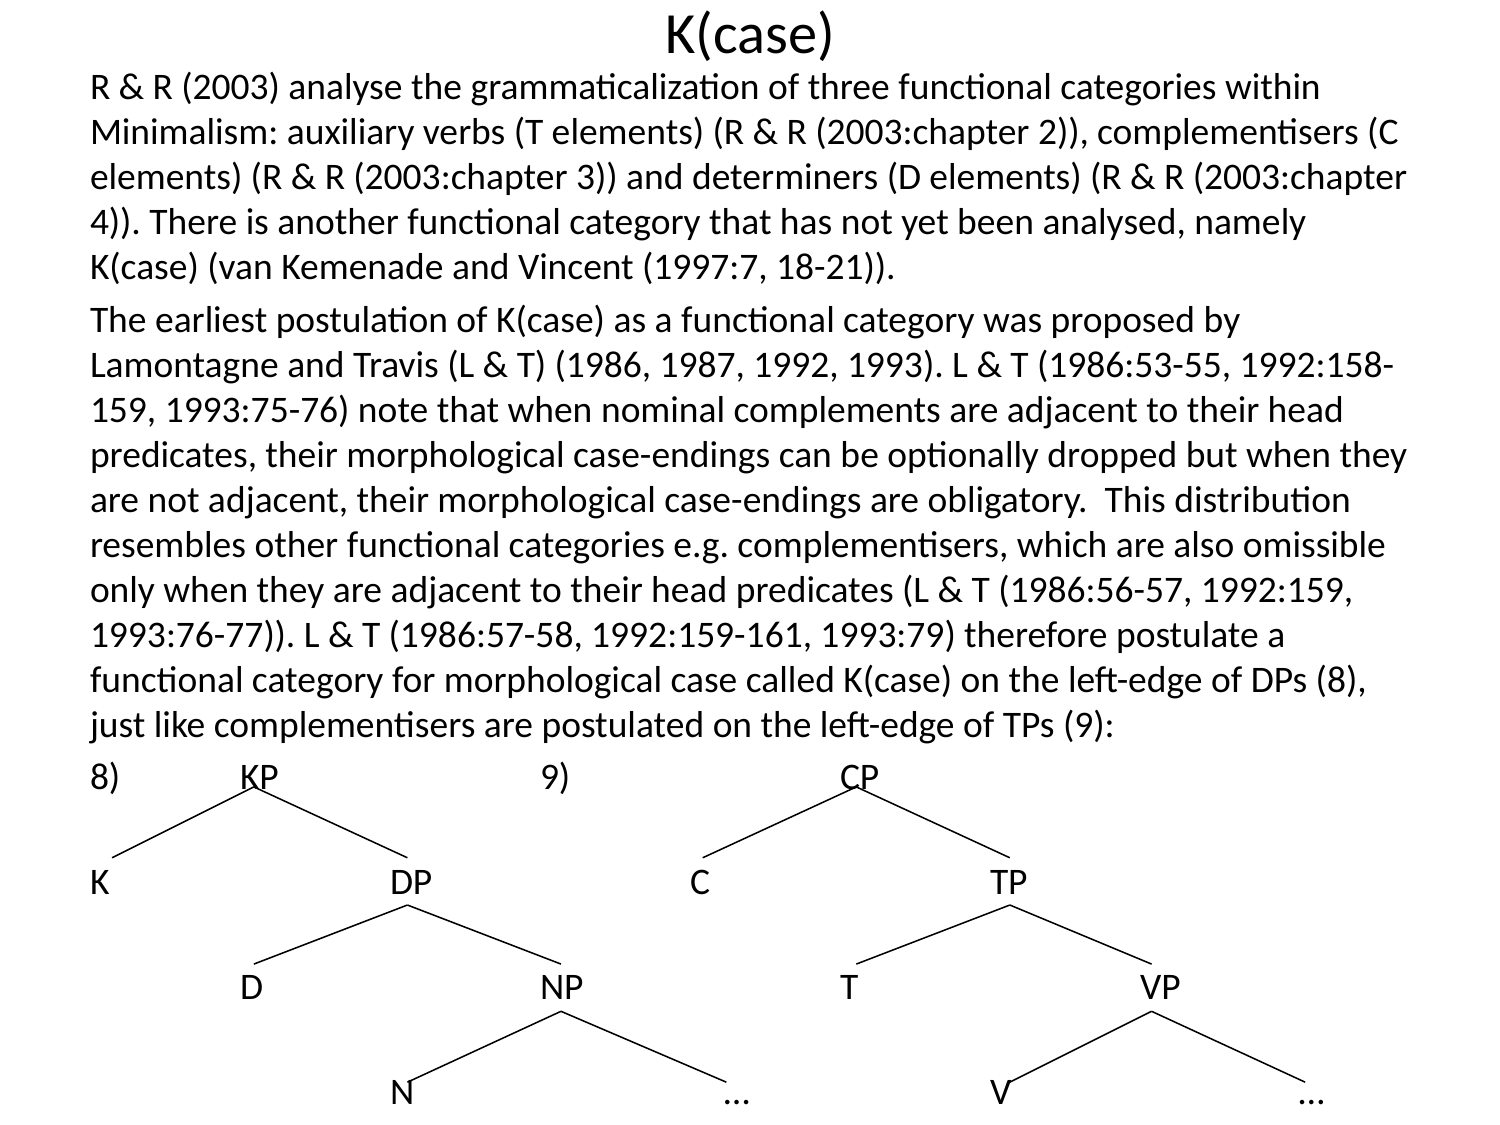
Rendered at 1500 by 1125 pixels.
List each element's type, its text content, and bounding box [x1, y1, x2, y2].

list R & R (2003) analyse the grammaticalization of three functional categories within Minimalism: auxiliary verbs (T elements) (R & R (2003:chapter 2)), complementisers (C elements) (R & R (2003:chapter 3)) and determiners (D elements) (R & R (2003:chapter 4)). There is another functional category that has not yet been analysed, namely K(case) (van Kemenade and Vincent (1997:7, 18-21)). The earliest postulation of K(case) as a functional category was proposed by Lamontagne and Travis (L & T) (1986, 1987, 1992, 1993). L & T (1986:53-55, 1992:158-159, 1993:75-76) note that when nominal complements are adjacent to their head predicates, their morphological case-endings can be optionally dropped but when they are not adjacent, their morphological case-endings are obligatory. This distribution resembles other functional categories e.g. complementisers, which are also omissible only when they are adjacent to their head predicates (L & T (1986:56-57, 1992:159, 1993:76-77)). L & T (1986:57-58, 1992:159-161, 1993:79) therefore postulate a functional category for morphological case called K(case) on the left-edge of DPs (8), just like complementisers are postulated on the left-edge of TPs (9): 8) KP 9) CP K DP C TP D NP T VP N … V … [75, 54, 1425, 988]
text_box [702, 786, 854, 858]
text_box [1009, 904, 1152, 965]
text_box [855, 786, 1010, 858]
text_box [1009, 1011, 1149, 1083]
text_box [855, 904, 1008, 965]
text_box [407, 904, 562, 965]
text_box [111, 786, 252, 858]
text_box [407, 1011, 558, 1083]
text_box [253, 904, 406, 965]
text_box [253, 786, 408, 858]
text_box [1151, 1011, 1306, 1083]
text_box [560, 1011, 727, 1083]
title K(case) [75, 0, 1425, 54]
